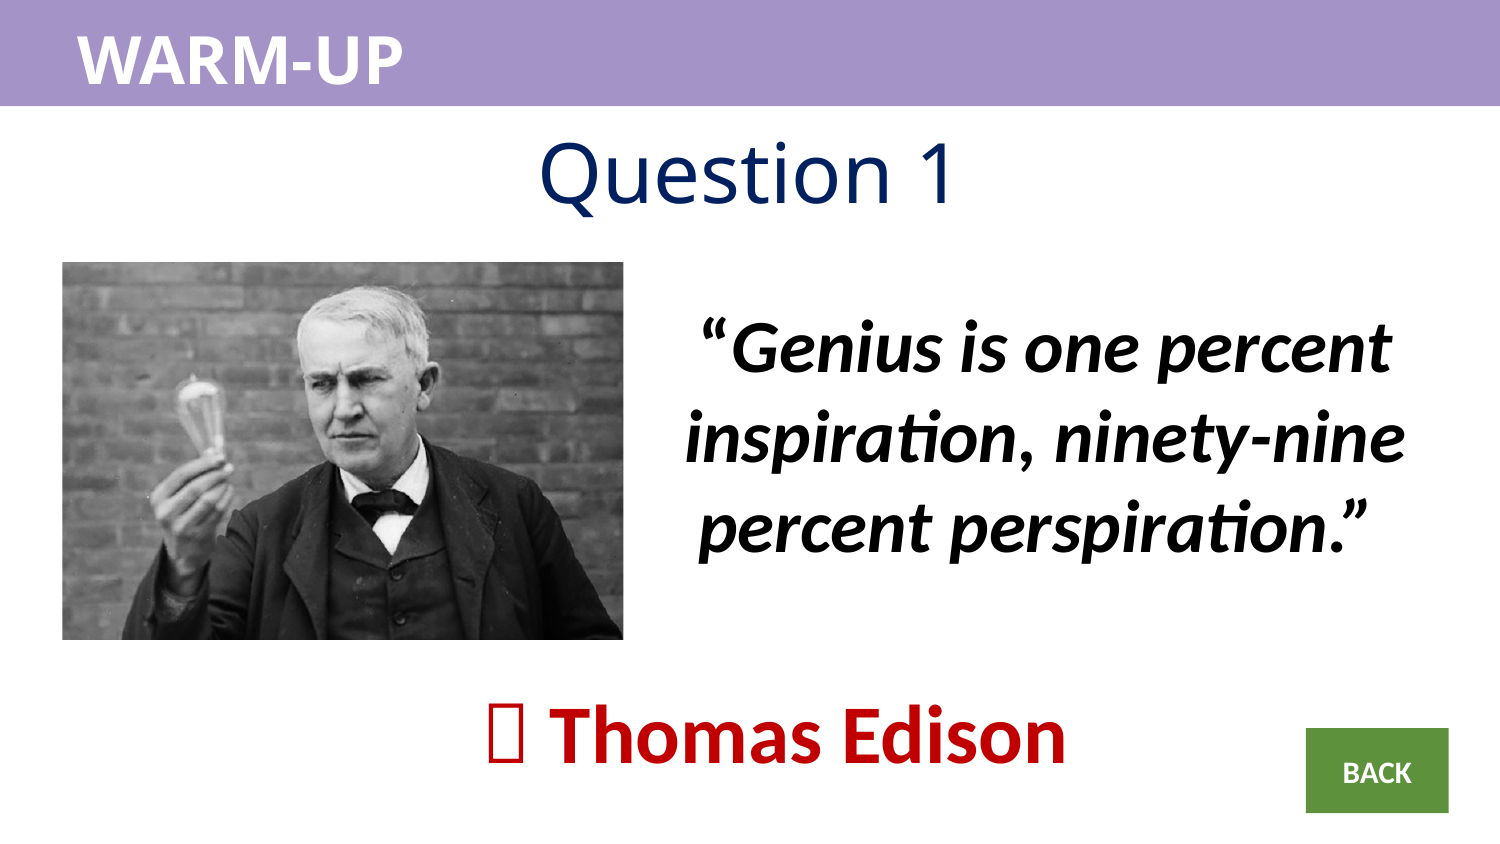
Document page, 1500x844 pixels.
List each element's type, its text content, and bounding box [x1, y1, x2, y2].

text_box Question 1 [220, 112, 1280, 228]
picture [62, 262, 624, 640]
text_box BACK [1305, 727, 1450, 814]
text_box WARM-UP [62, 10, 625, 105]
text_box [0, 0, 1500, 107]
text_box  Thomas Edison [466, 672, 1084, 788]
text_box “Genius is one percent inspiration, ninety-nine percent perspiration.” [624, 289, 1492, 575]
